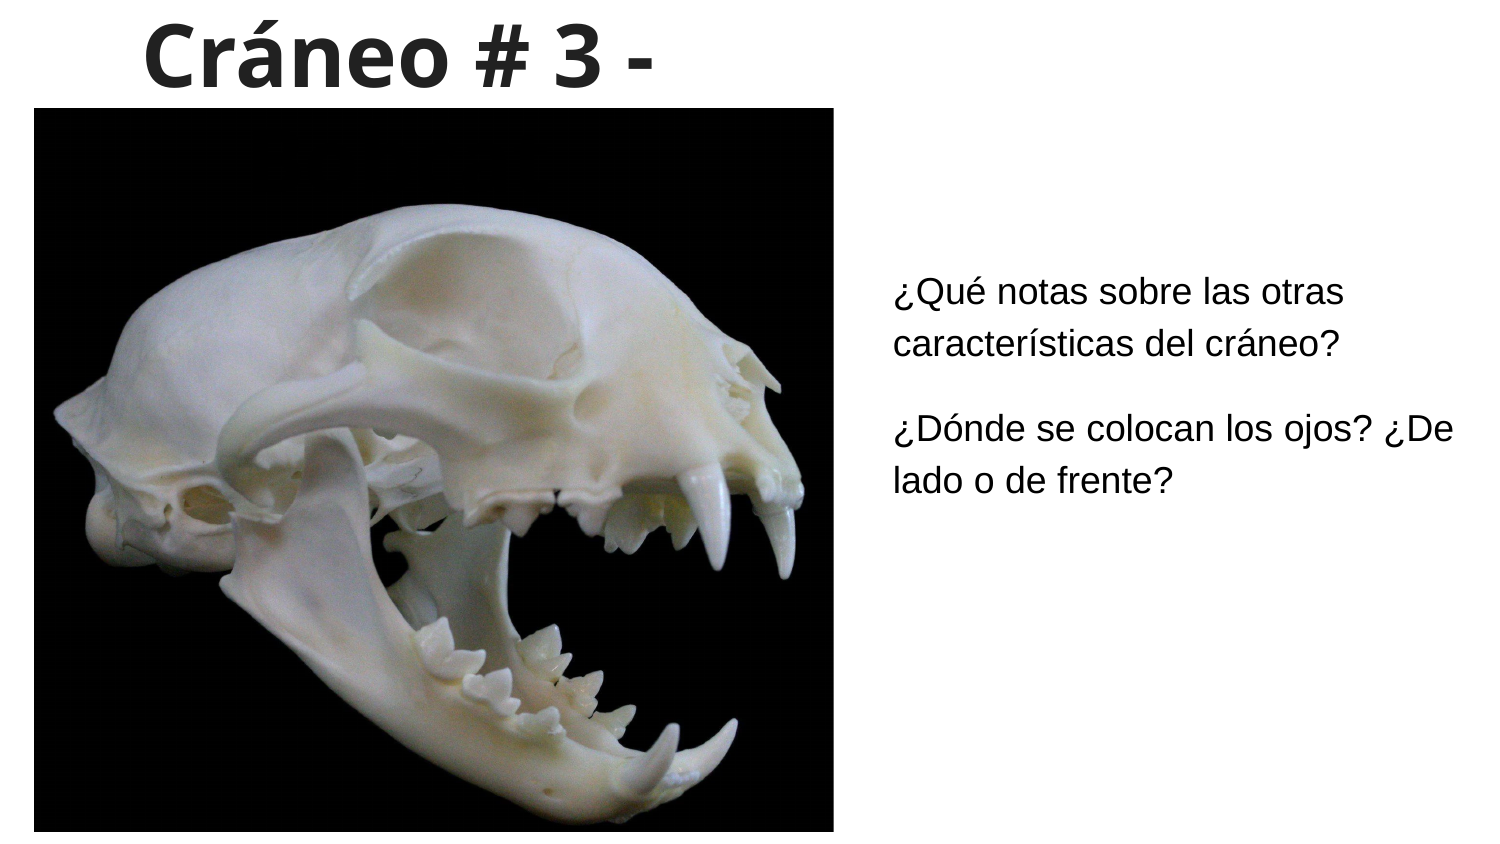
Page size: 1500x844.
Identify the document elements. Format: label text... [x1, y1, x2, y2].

text_box ¿Qué notas sobre las otras características del cráneo? ¿Dónde se colocan los ojos? ¿De lado o de frente? [877, 245, 1475, 685]
picture [33, 98, 834, 832]
title Cráneo # 3 - Bobcat [0, 0, 814, 117]
